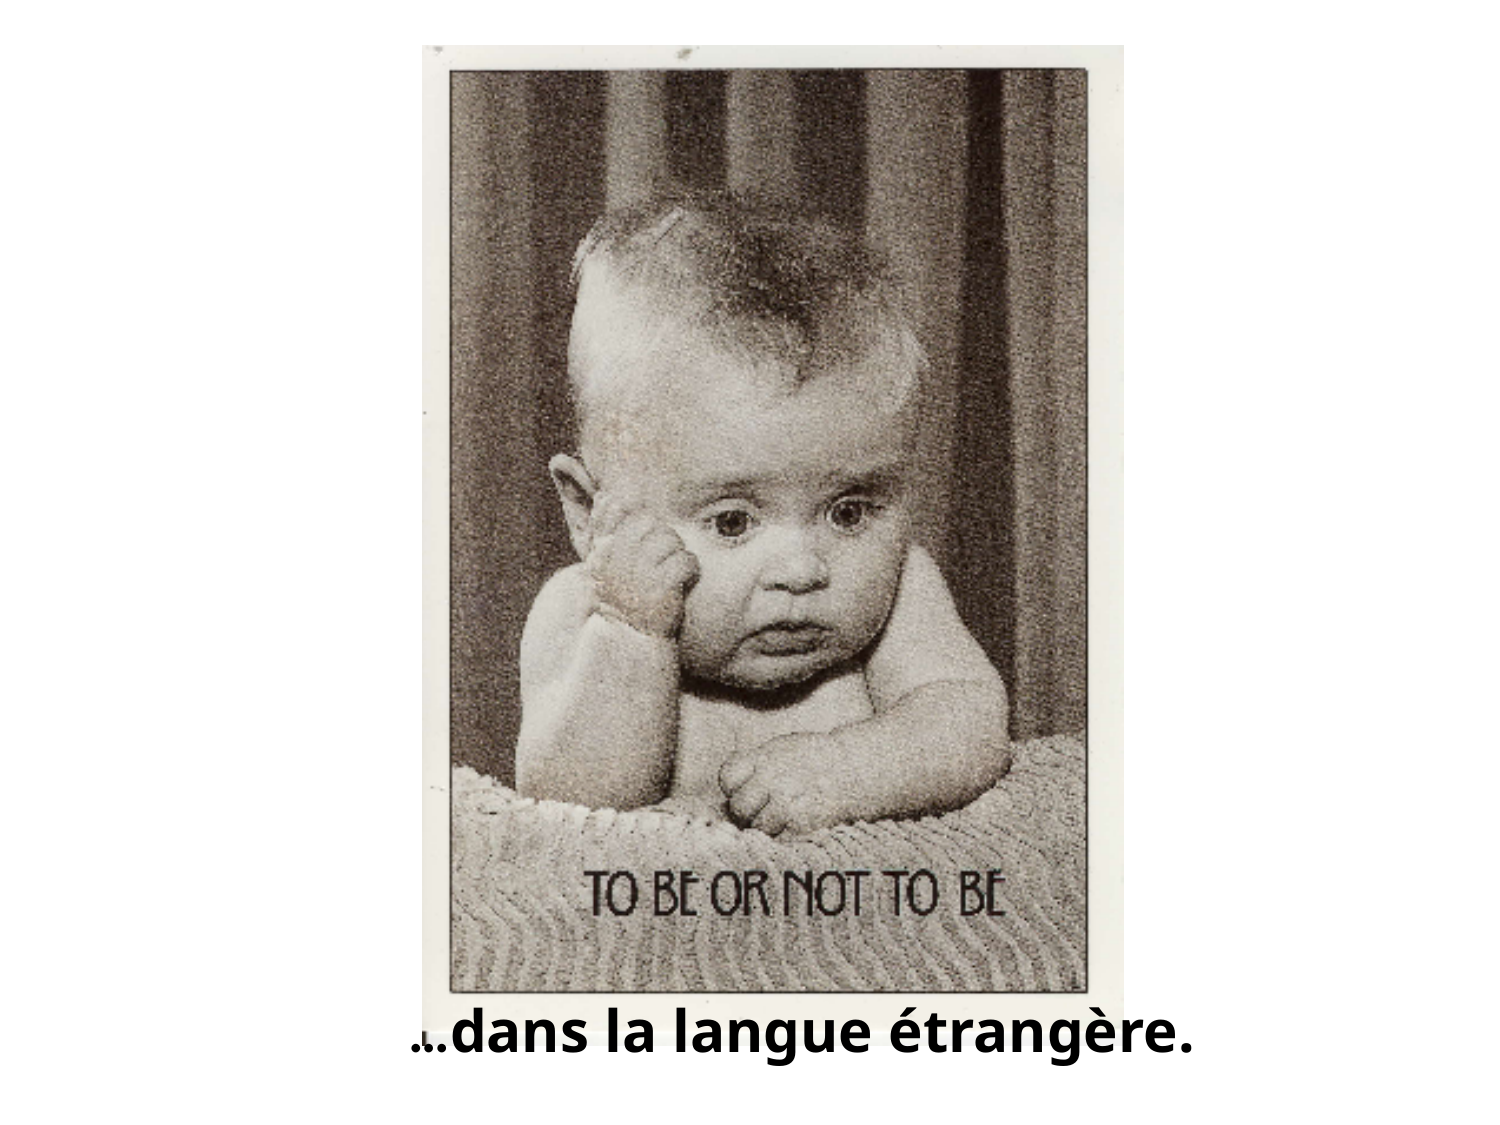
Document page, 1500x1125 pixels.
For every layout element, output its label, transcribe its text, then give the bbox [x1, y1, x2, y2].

text_box …dans la langue étrangère. [393, 986, 1210, 1072]
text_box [421, 45, 1124, 1046]
